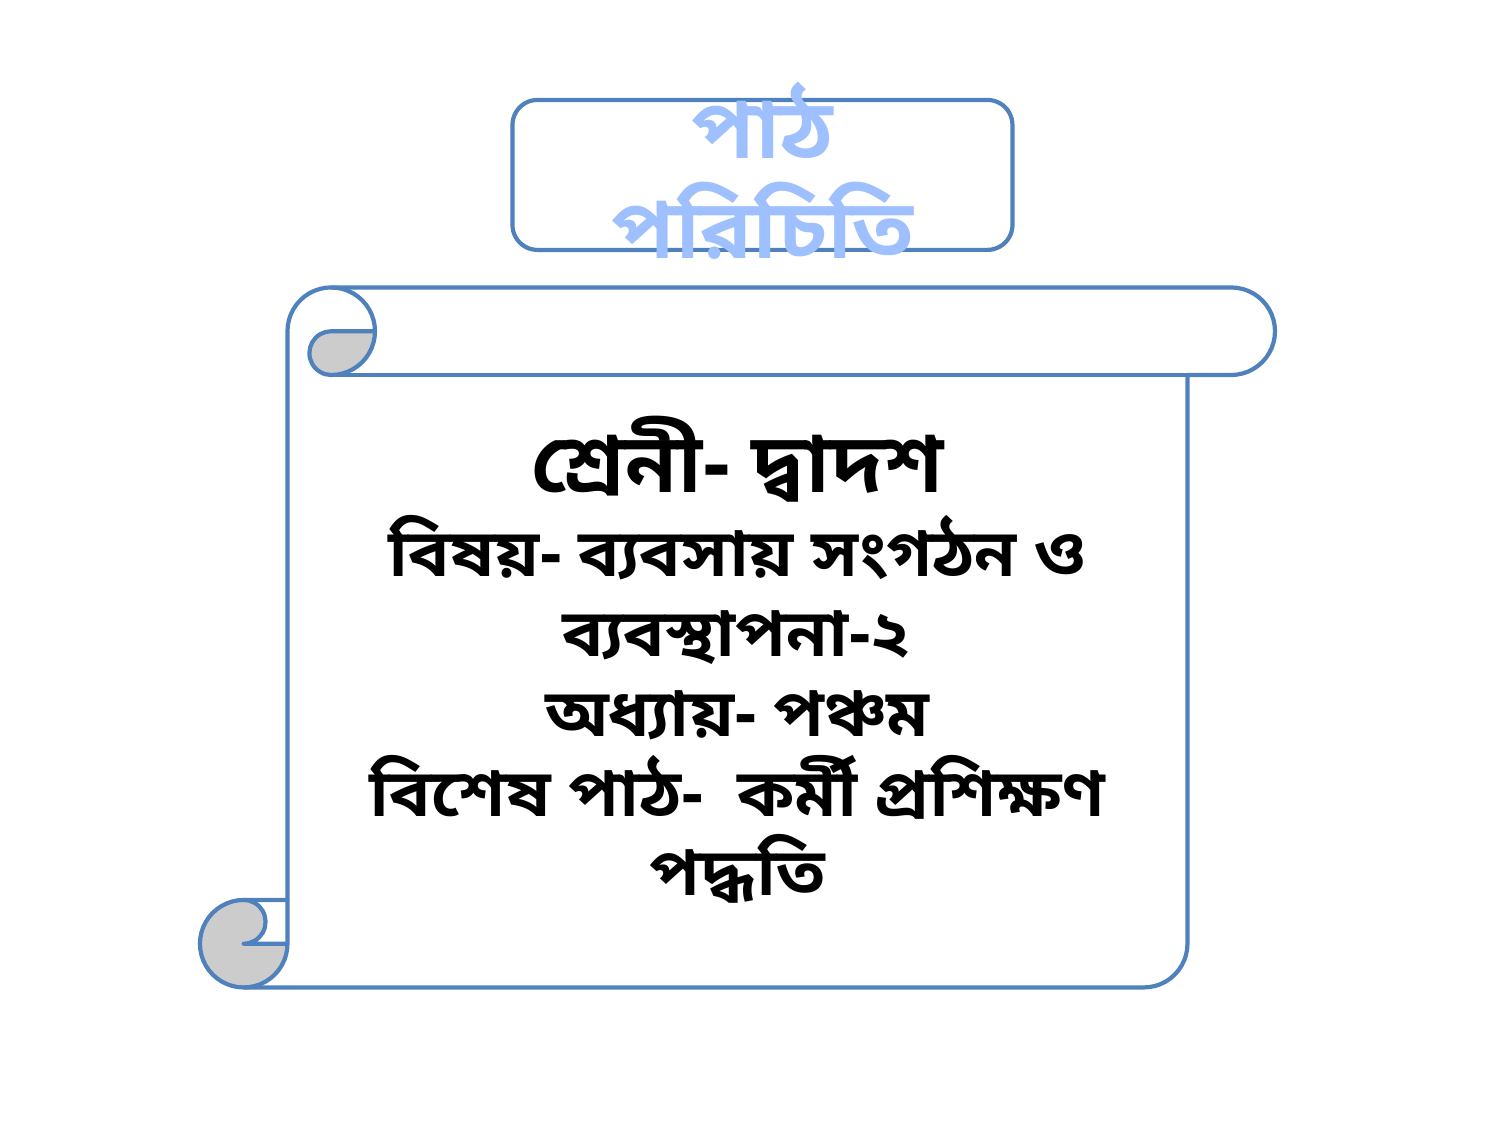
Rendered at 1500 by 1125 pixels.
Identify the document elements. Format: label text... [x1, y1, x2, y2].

text_box শ্রেনী- দ্বাদশ বিষয়- ব্যবসায় সংগঠন ও ব্যবস্থাপনা-২ অধ্যায়- পঞ্চম বিশেষ পাঠ- কর্মী প্রশিক্ষণ পদ্ধতি [197, 285, 1278, 990]
text_box পাঠ পরিচিতি [510, 97, 1015, 253]
